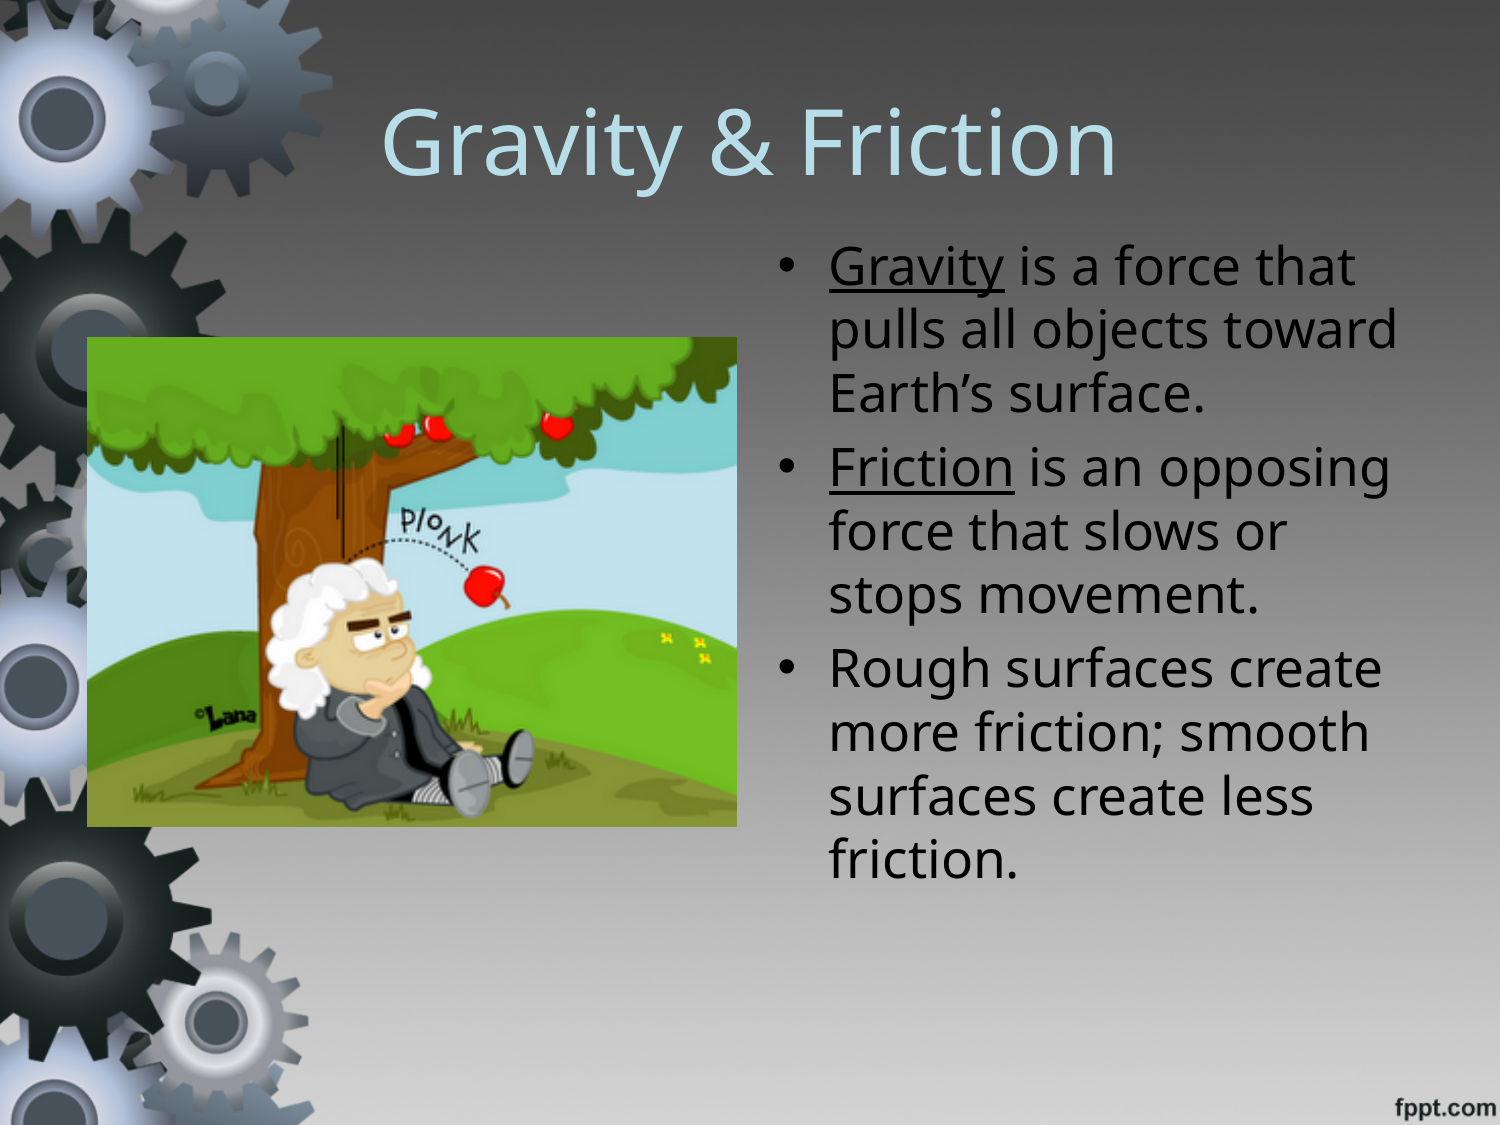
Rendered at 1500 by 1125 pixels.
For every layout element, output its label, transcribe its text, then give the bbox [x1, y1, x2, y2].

list Gravity is a force that pulls all objects toward Earth’s surface. Friction is an opposing force that slows or stops movement. Rough surfaces create more friction; smooth surfaces create less friction. [762, 224, 1425, 968]
title Gravity & Friction [75, 45, 1425, 233]
picture [0, 0, 1500, 1125]
